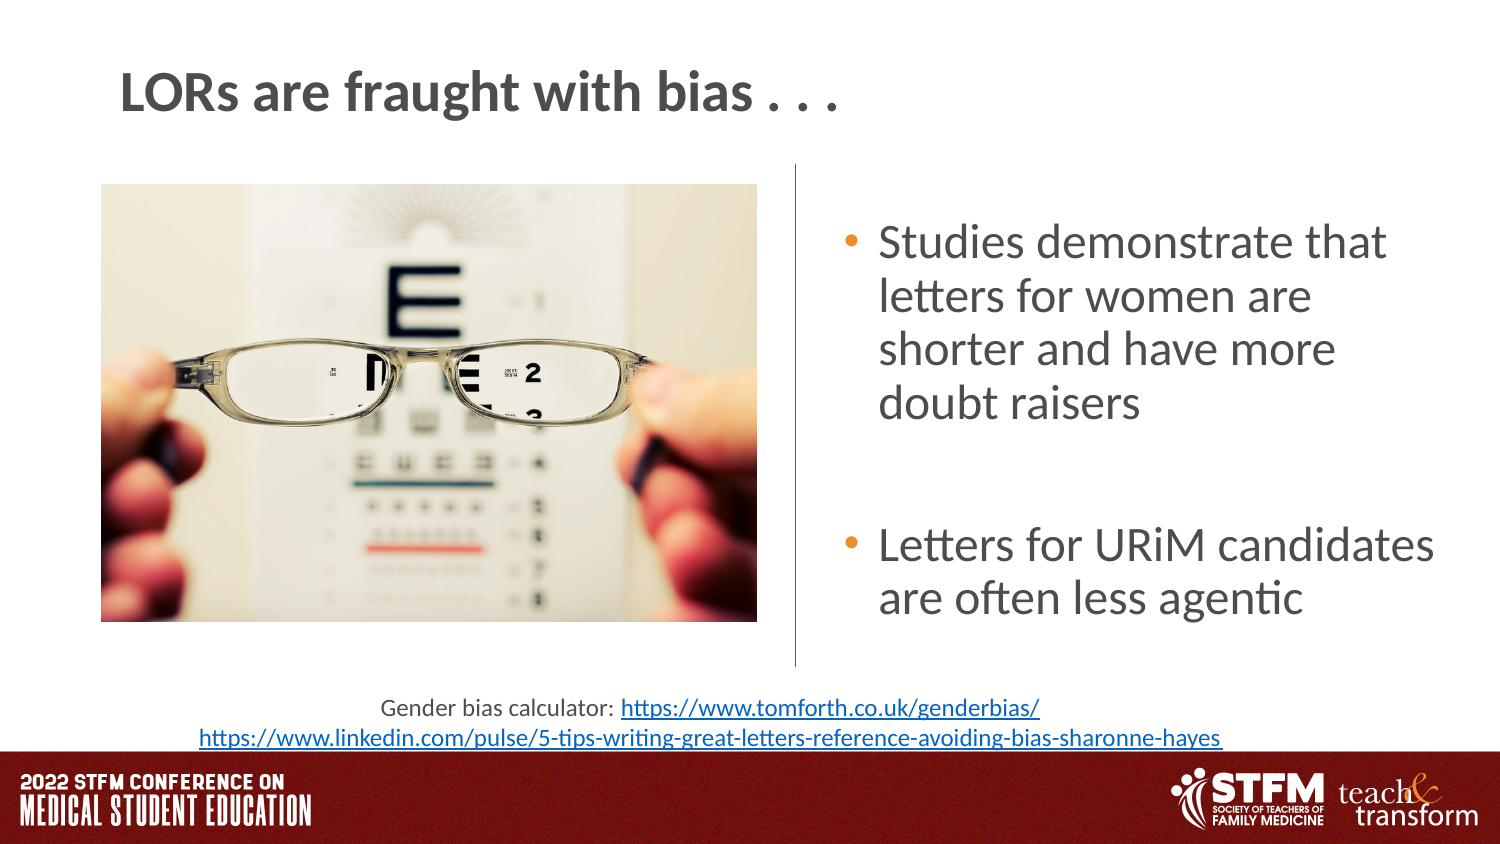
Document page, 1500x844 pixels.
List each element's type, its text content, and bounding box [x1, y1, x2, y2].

text_box Gender bias calculator: https://www.tomforth.co.uk/genderbias/ https://www.linkedin.com/pulse/5-tips-writing-great-letters-reference-avoiding-bias-sharonne-hayes [183, 684, 1238, 819]
list Studies demonstrate that letters for women are shorter and have more doubt raisers Letters for URiM candidates are often less agentic [828, 131, 1451, 667]
picture [0, 0, 1500, 844]
text_box LORs are fraught with bias . . . [106, 45, 856, 131]
